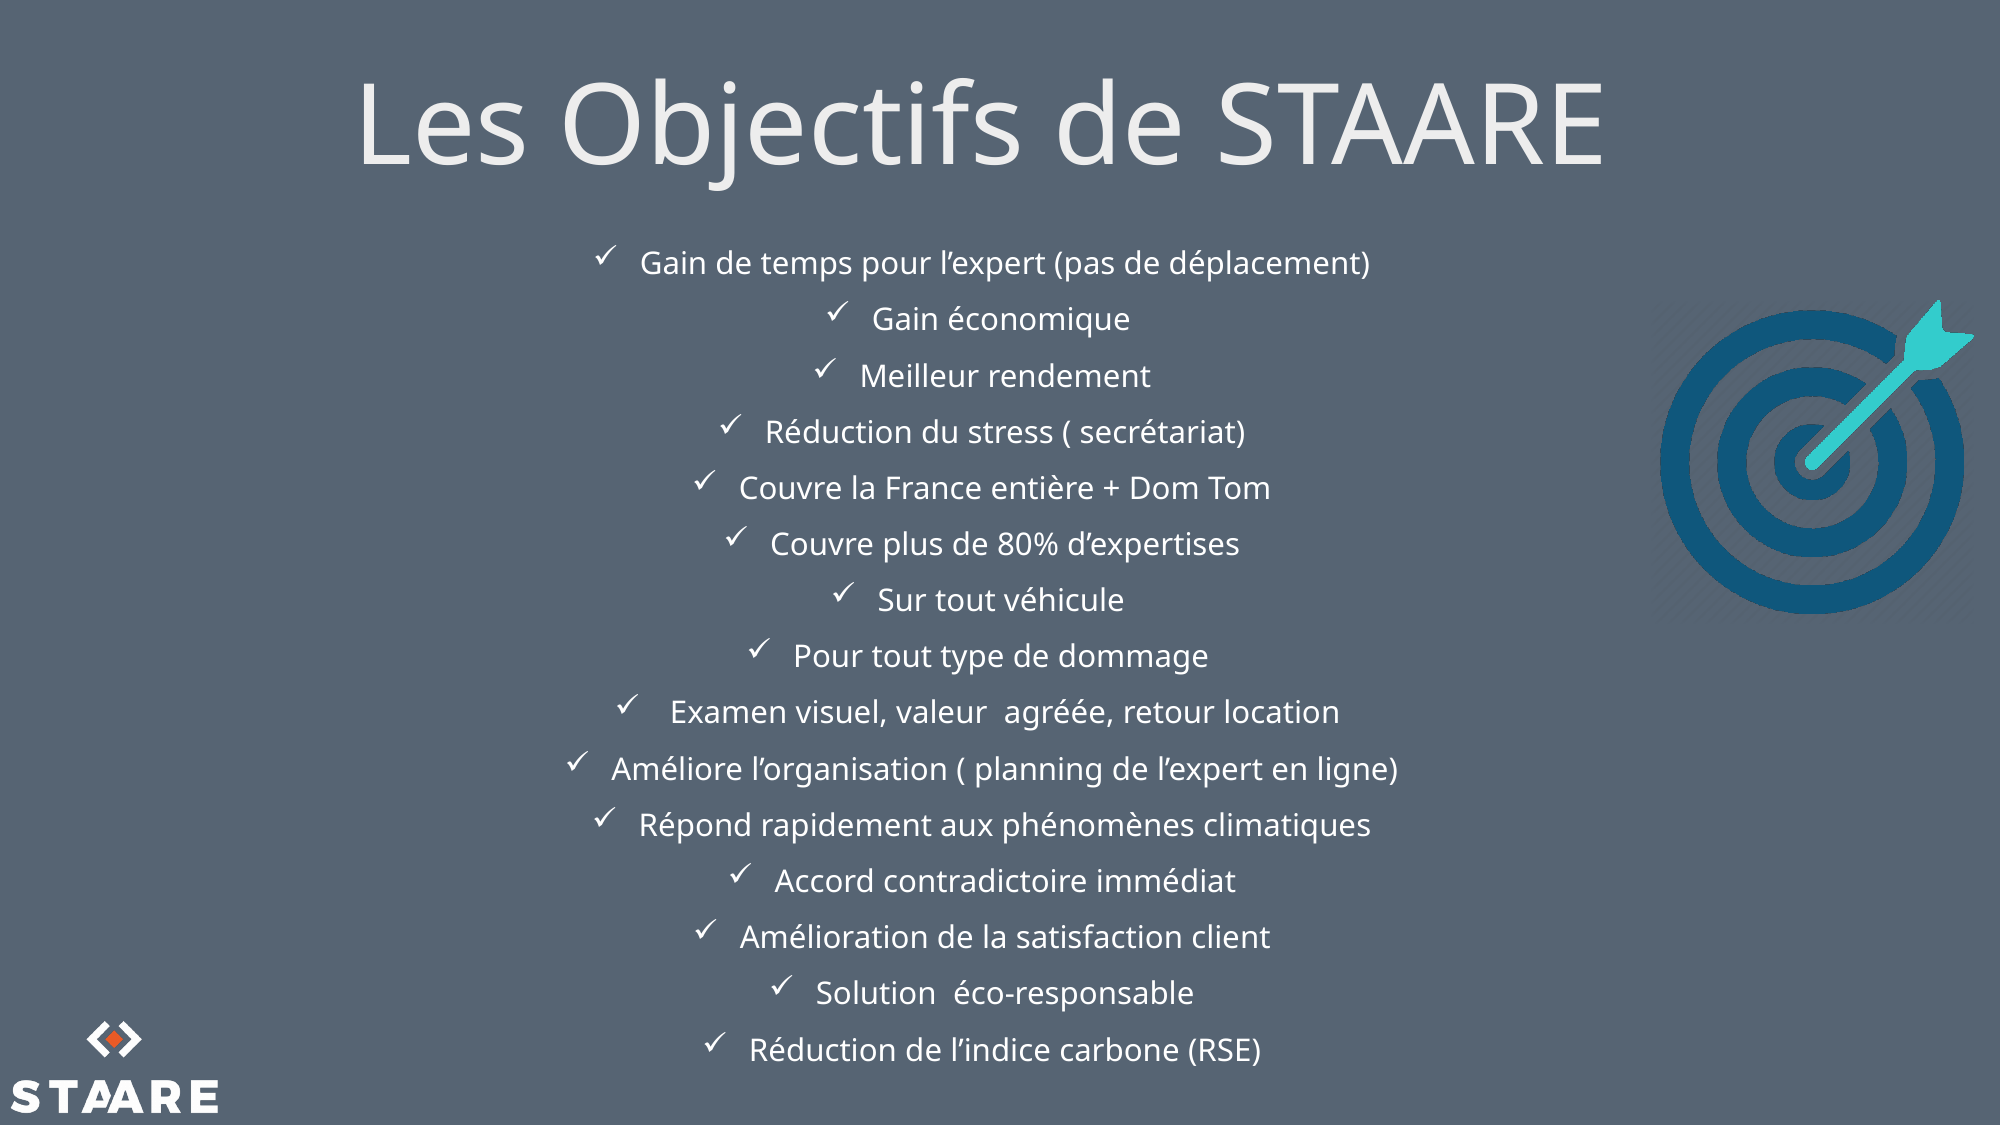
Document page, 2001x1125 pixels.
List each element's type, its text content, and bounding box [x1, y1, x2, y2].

text_box Gain de temps pour l’expert (pas de déplacement) Gain économique Meilleur rendement Réduction du stress ( secrétariat) Couvre la France entière + Dom Tom Couvre plus de 80% d’expertises Sur tout véhicule Pour tout type de dommage Examen visuel, valeur agréée, retour location Améliore l’organisation ( planning de l’expert en ligne) Répond rapidement aux phénomènes climatiques Accord contradictoire immédiat Amélioration de la satisfaction client Solution éco-responsable Réduction de l’indice carbone (RSE) [413, 172, 1550, 1075]
text_box Les Objectifs de STAARE [59, 44, 1903, 195]
picture [0, 1010, 228, 1124]
picture [1649, 299, 1974, 624]
